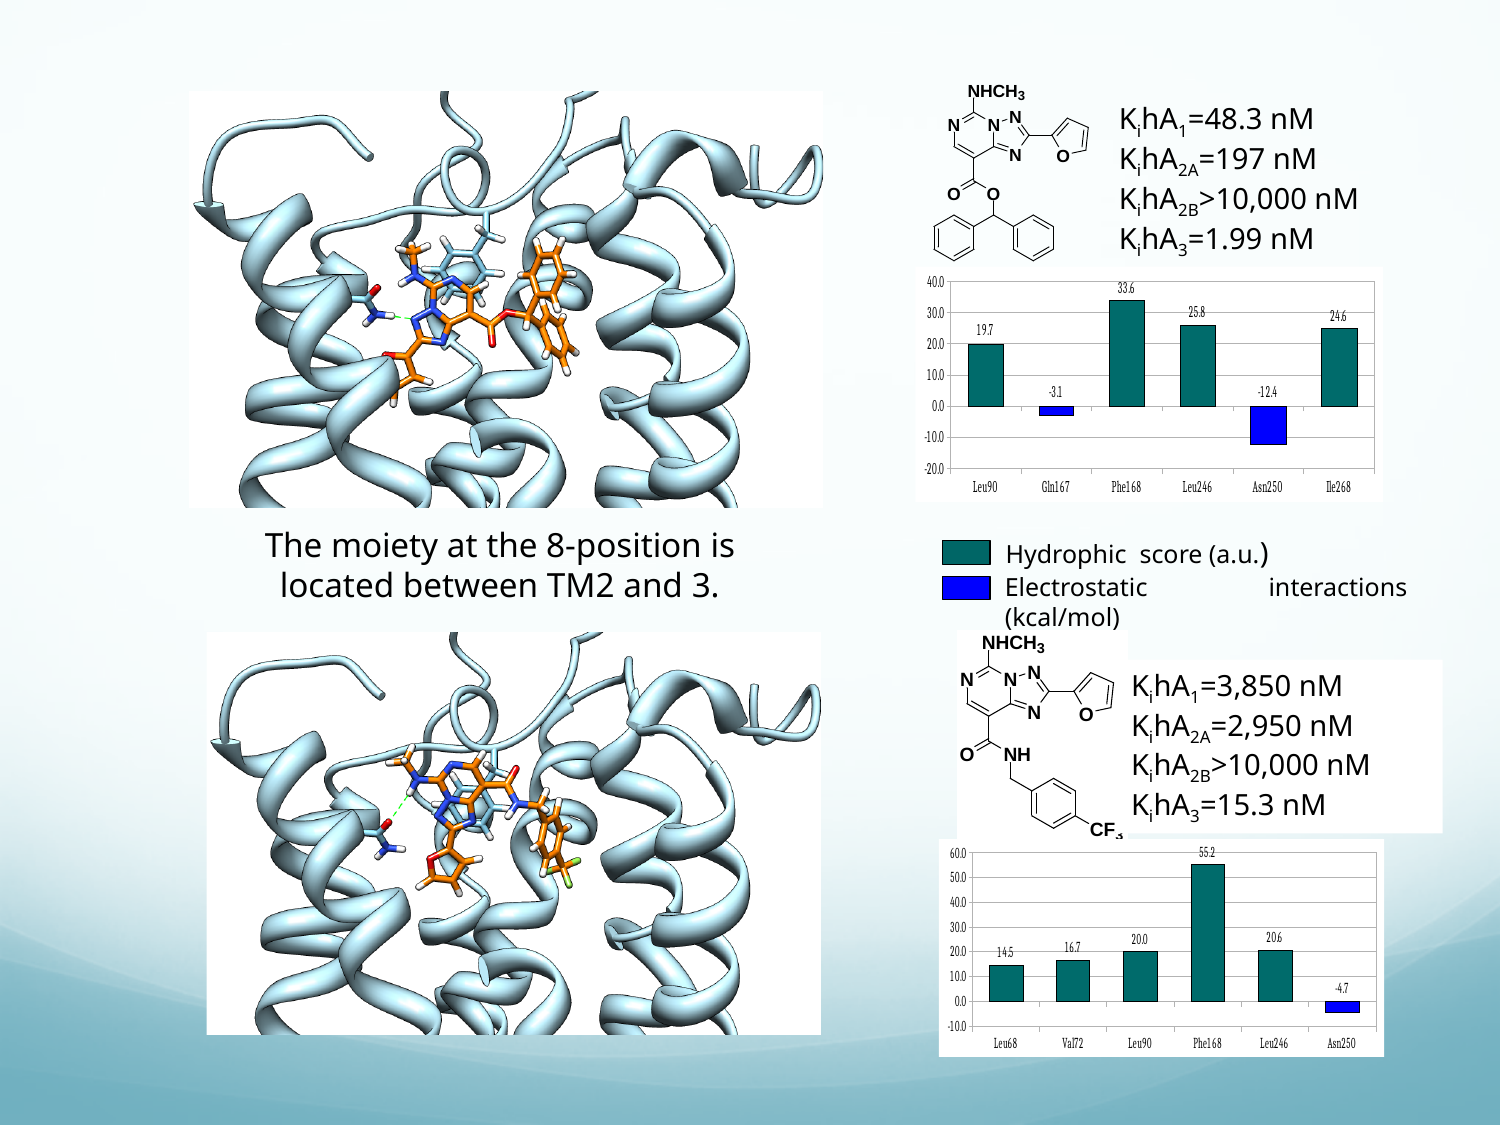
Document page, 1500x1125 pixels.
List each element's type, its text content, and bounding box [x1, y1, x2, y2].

text_box KihA1=48.3 nM KihA2A=197 nM KihA2B>10,000 nM KihA3=1.99 nM [1104, 93, 1423, 267]
text_box The moiety at the 8-position is located between TM2 and 3. [215, 523, 786, 612]
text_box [956, 629, 1129, 835]
text_box Electrostatic interactions (kcal/mol) [990, 564, 1423, 639]
text_box [941, 574, 990, 602]
picture [914, 265, 1386, 504]
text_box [930, 80, 1094, 263]
text_box [941, 539, 990, 566]
text_box Hydrophic score (a.u.) [990, 527, 1336, 564]
picture [938, 838, 1388, 1060]
picture [188, 90, 824, 508]
picture [206, 631, 822, 1036]
text_box KihA1=3,850 nM KihA2A=2,950 nM KihA2B>10,000 nM KihA3=15.3 nM [1138, 659, 1443, 834]
